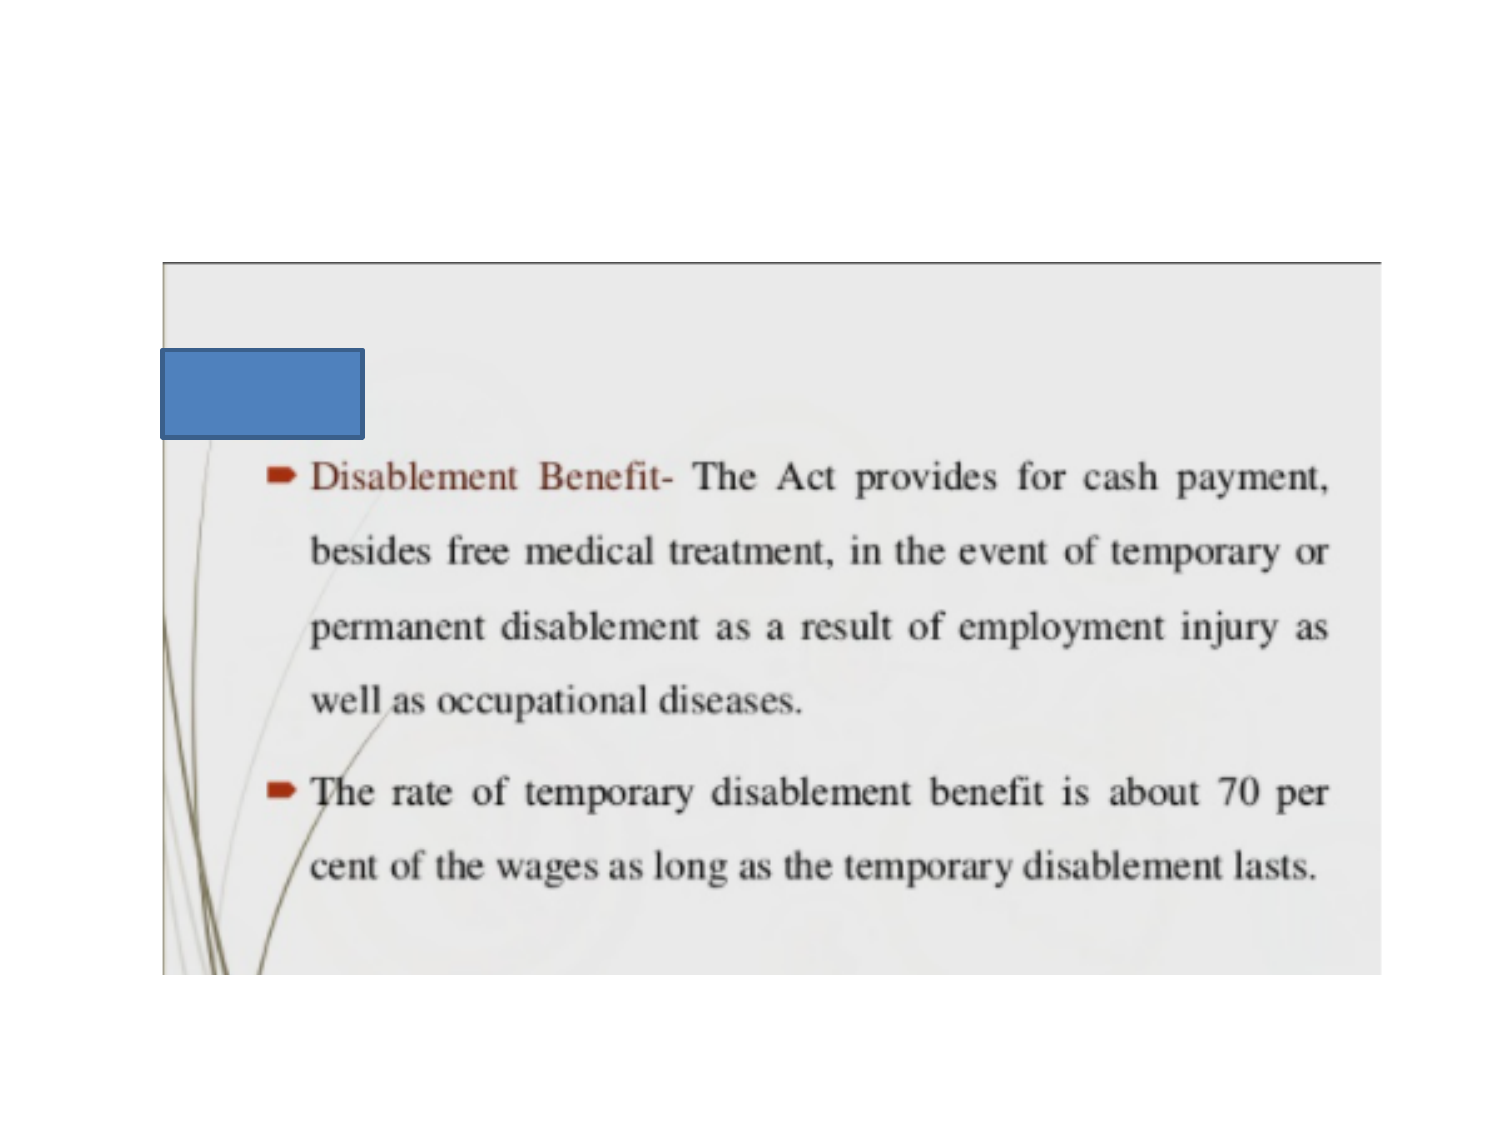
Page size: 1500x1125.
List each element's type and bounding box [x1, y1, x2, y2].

list [162, 262, 1394, 976]
